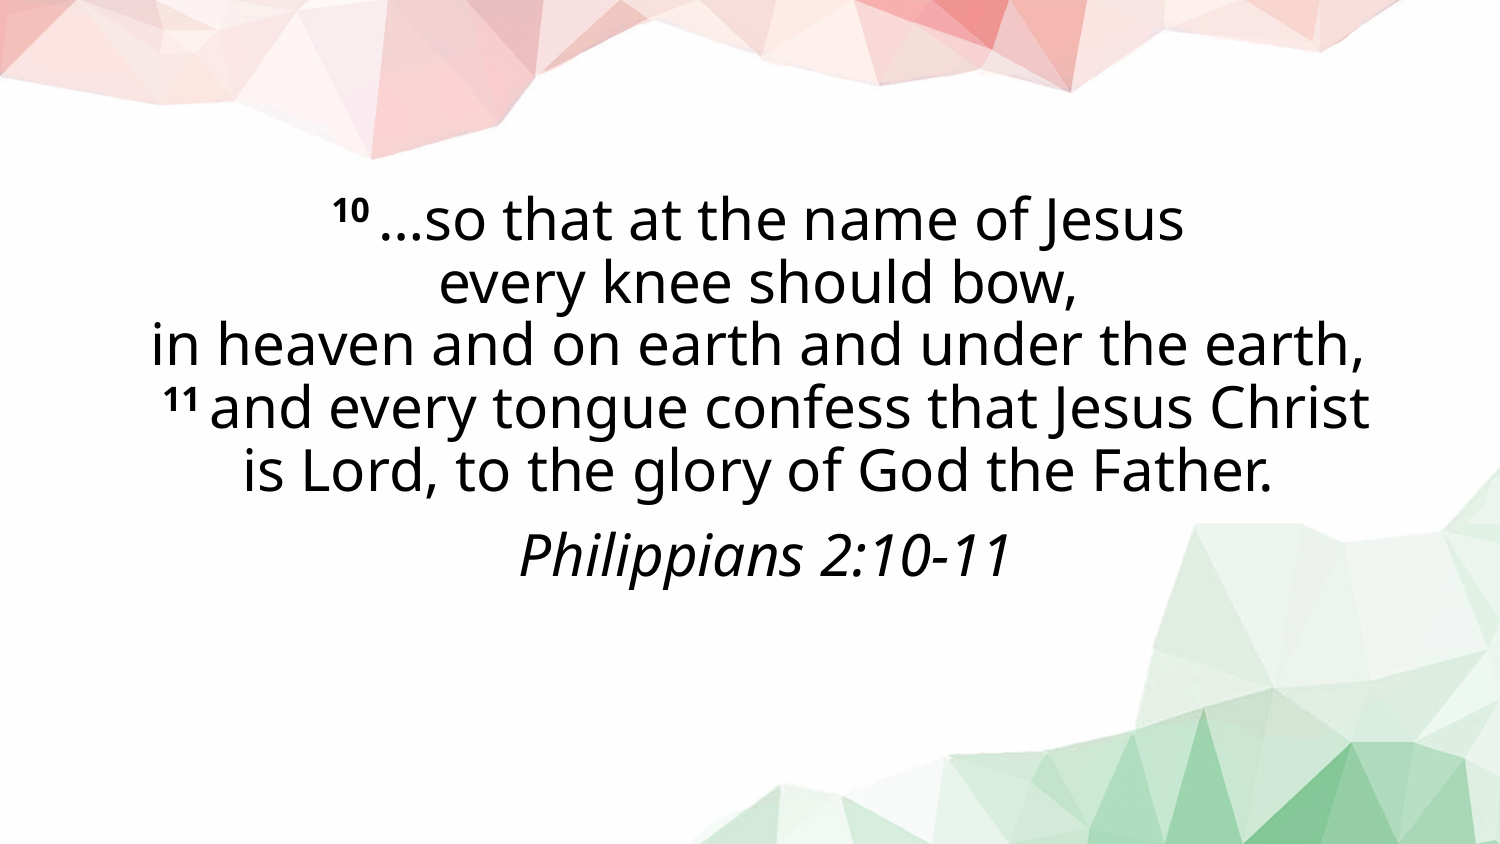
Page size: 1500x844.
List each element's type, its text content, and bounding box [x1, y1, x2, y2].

picture [0, 0, 1500, 844]
list 10 …so that at the name of Jesus every knee should bow, in heaven and on earth and under the earth, 11 and every tongue confess that Jesus Christ is Lord, to the glory of God the Father. Philippians 2:10-11 [46, 182, 1486, 844]
